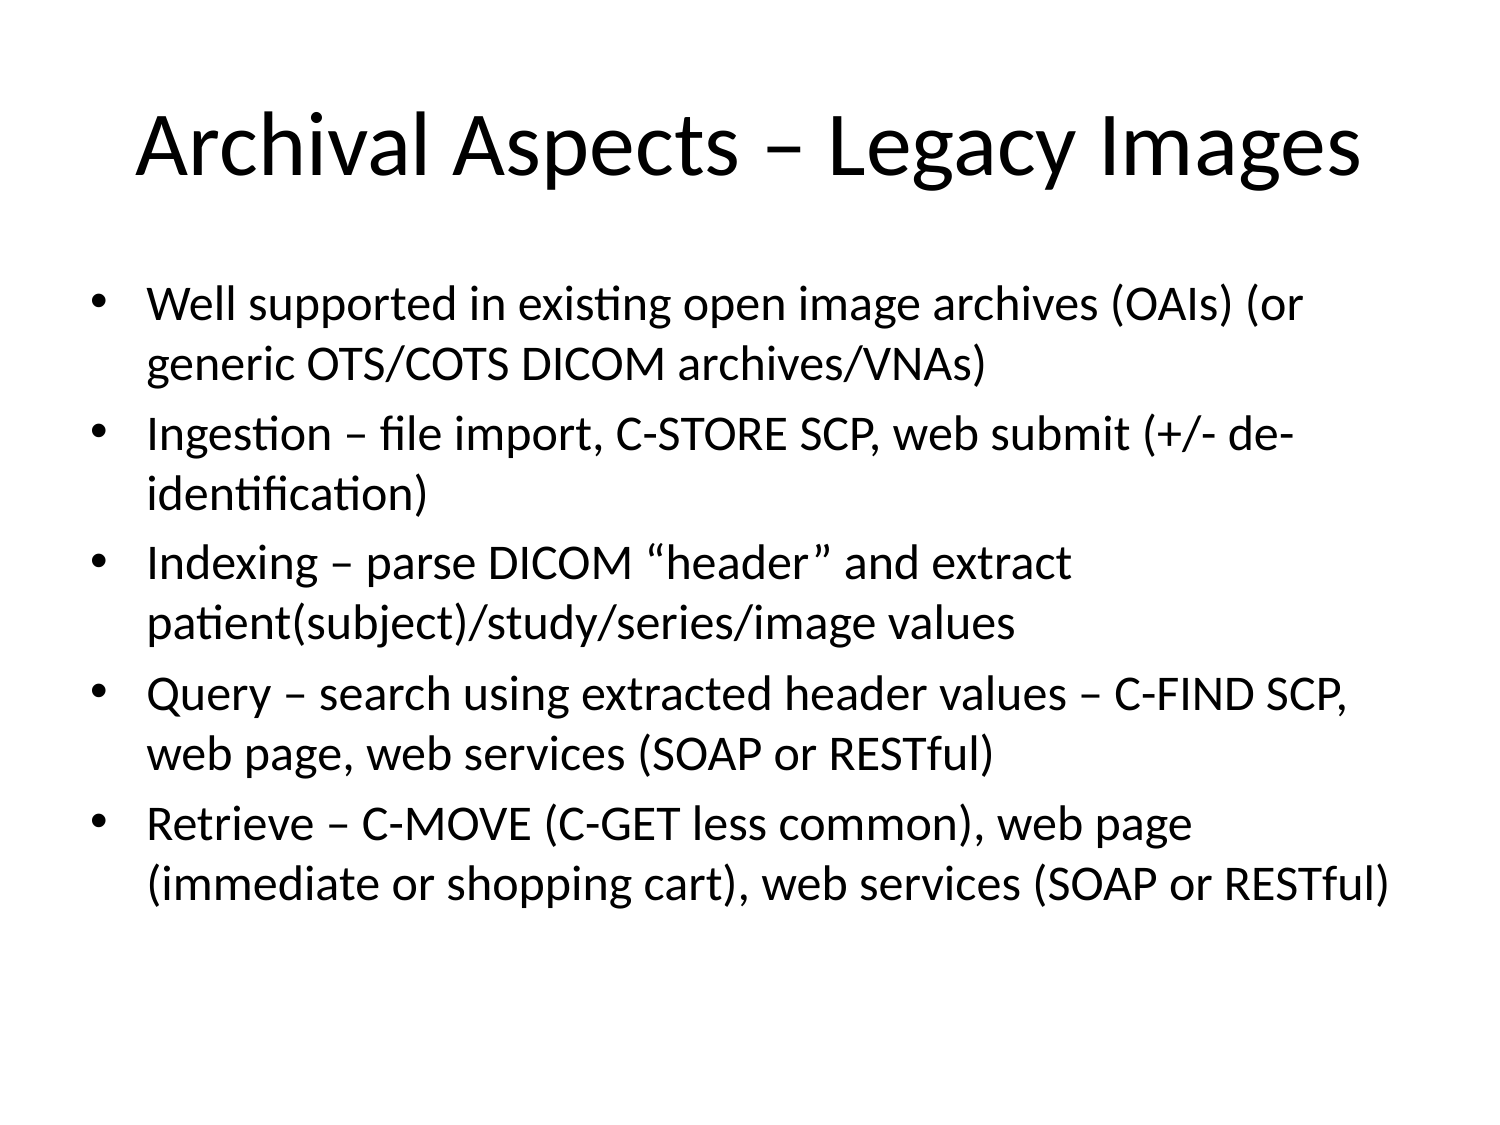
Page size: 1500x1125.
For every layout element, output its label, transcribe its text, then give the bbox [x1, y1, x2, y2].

list Well supported in existing open image archives (OAIs) (or generic OTS/COTS DICOM archives/VNAs) Ingestion – file import, C-STORE SCP, web submit (+/- de-identification) Indexing – parse DICOM “header” and extract patient(subject)/study/series/image values Query – search using extracted header values – C-FIND SCP, web page, web services (SOAP or RESTful) Retrieve – C-MOVE (C-GET less common), web page (immediate or shopping cart), web services (SOAP or RESTful) [75, 262, 1425, 1005]
title Archival Aspects – Legacy Images [75, 45, 1425, 233]
